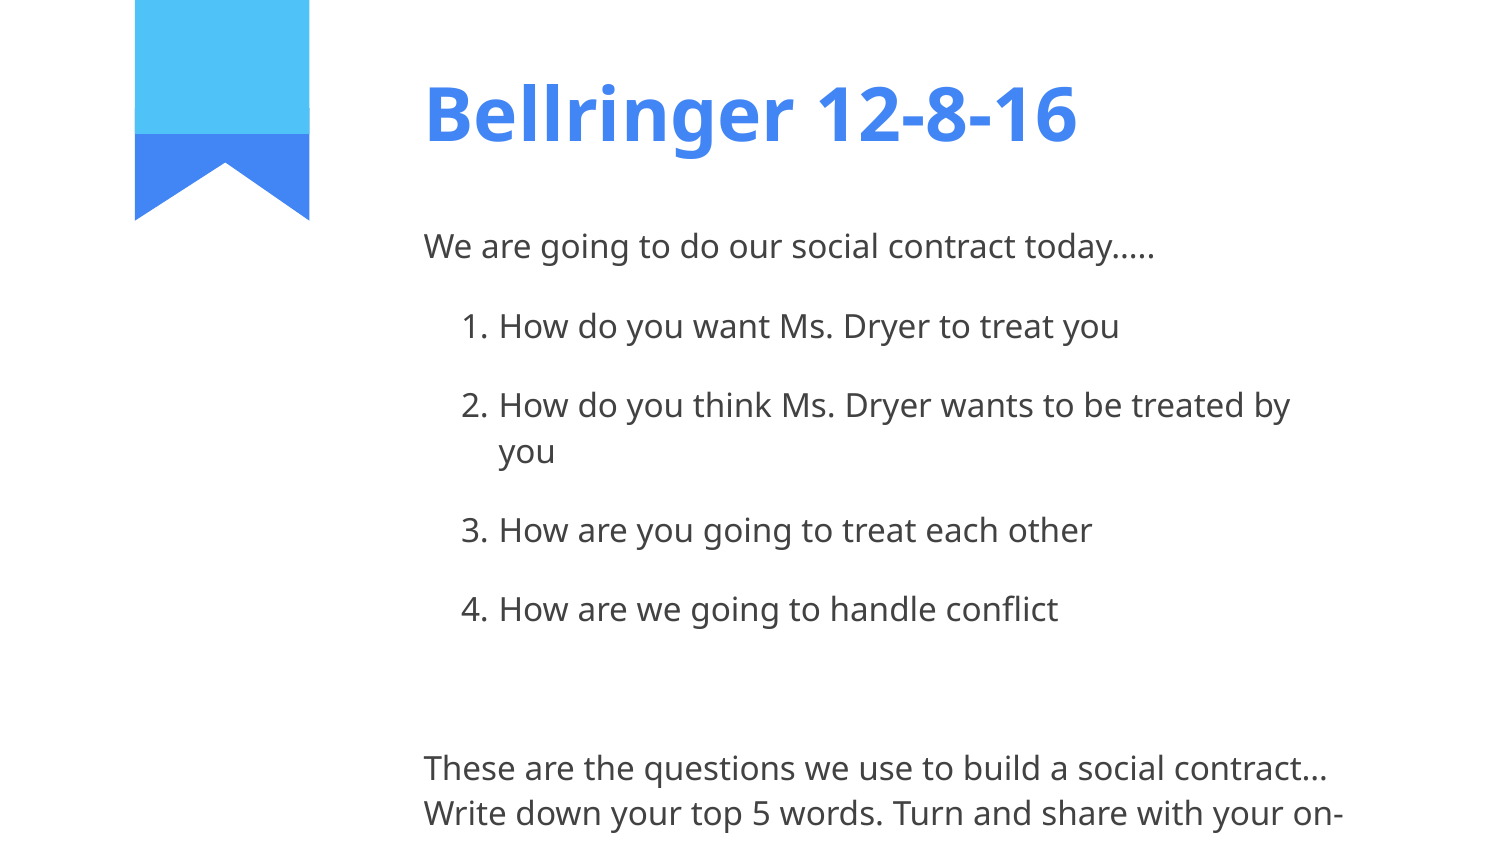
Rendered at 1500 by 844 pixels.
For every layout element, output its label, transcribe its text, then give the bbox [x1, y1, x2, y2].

list We are going to do our social contract today….. How do you want Ms. Dryer to treat you How do you think Ms. Dryer wants to be treated by you How are you going to treat each other How are we going to handle conflict These are the questions we use to build a social contract… Write down your top 5 words. Turn and share with your on-task partner, add your partner's words to your bell ringer…. We will use these words to build our social contract :-) [408, 204, 1370, 827]
title Bellringer 12-8-16 [408, 62, 1370, 172]
